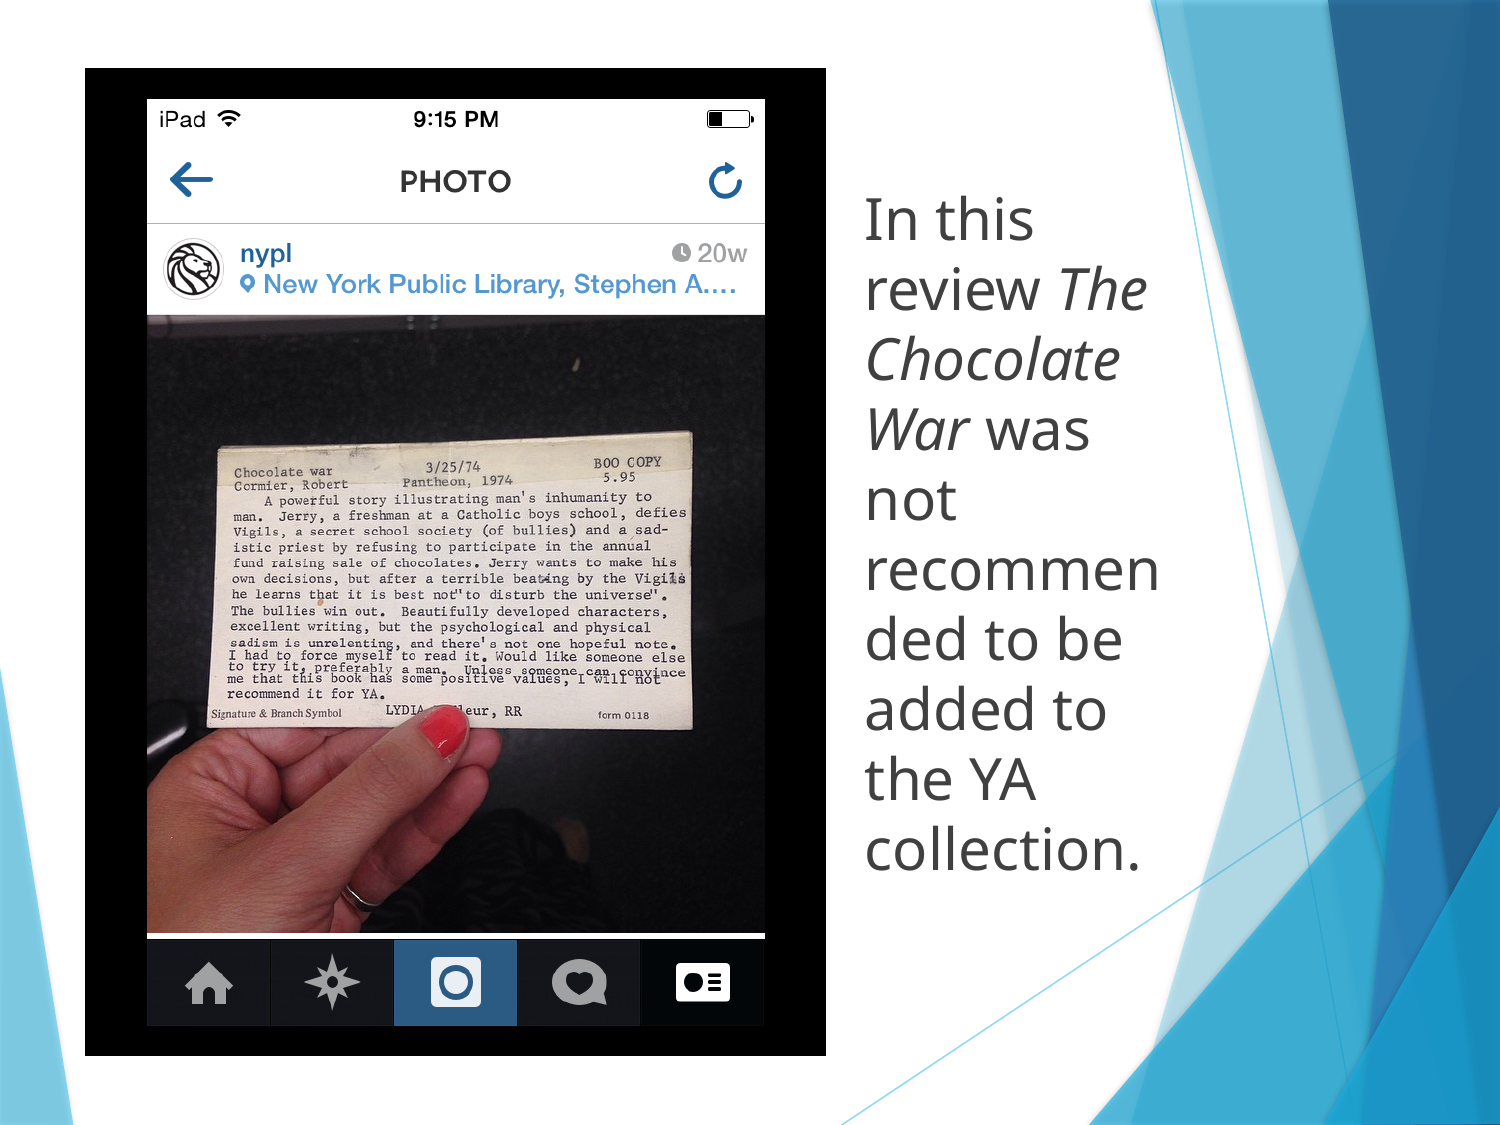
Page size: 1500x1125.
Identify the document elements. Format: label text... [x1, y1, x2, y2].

list In this review The Chocolate War was not recommended to be added to the YA collection. [849, 174, 1200, 775]
picture [84, 68, 827, 1057]
